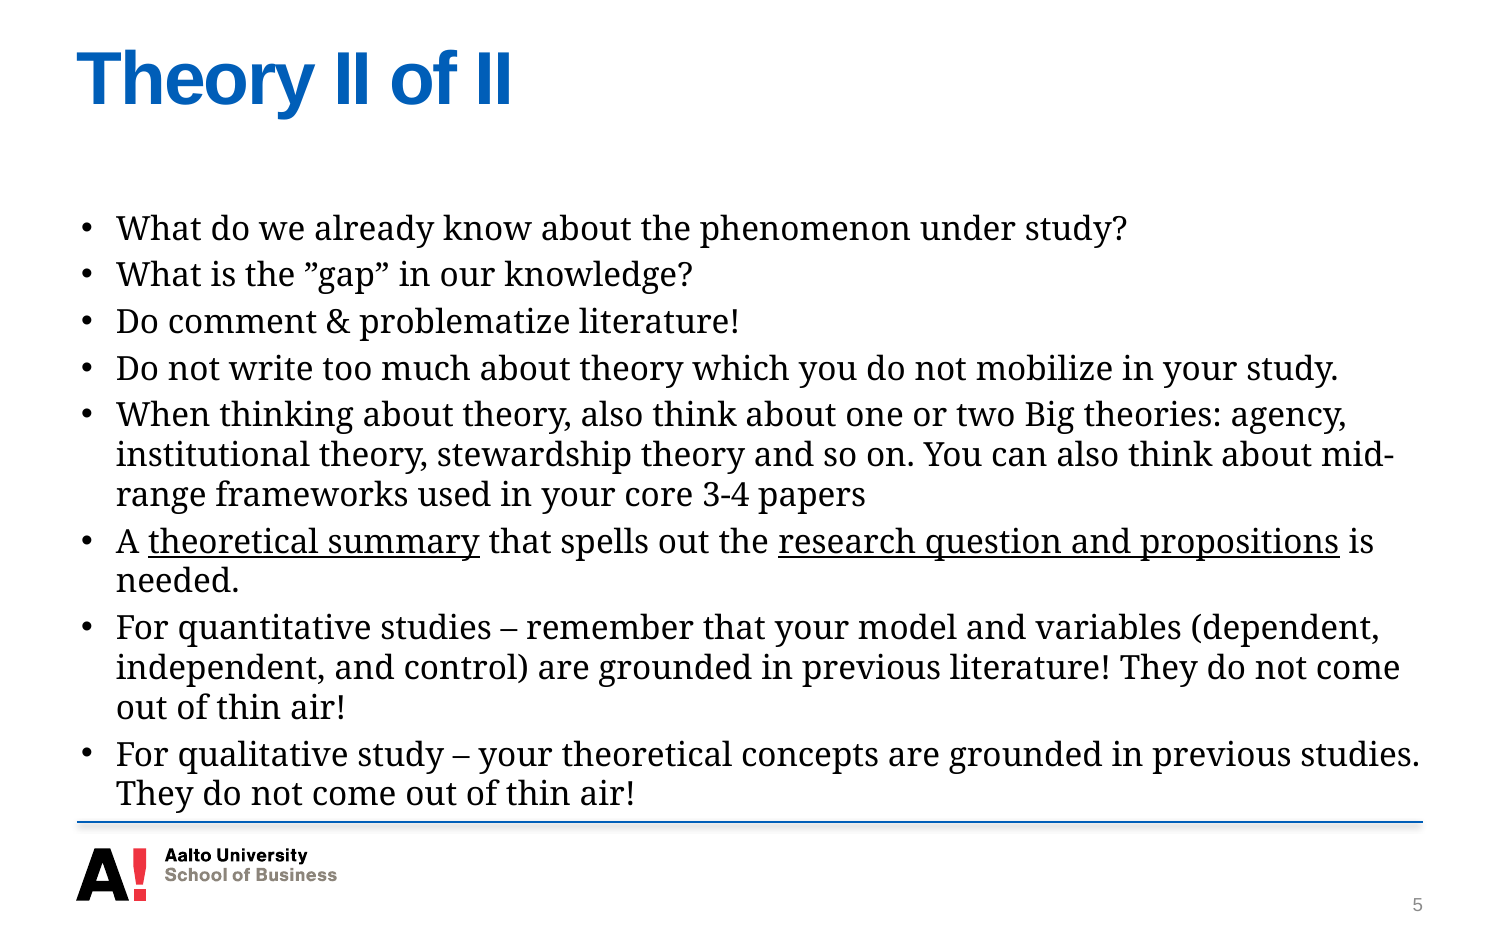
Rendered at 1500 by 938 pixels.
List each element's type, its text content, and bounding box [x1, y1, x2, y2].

list What do we already know about the phenomenon under study? What is the ”gap” in our knowledge? Do comment & problematize literature! Do not write too much about theory which you do not mobilize in your study. When thinking about theory, also think about one or two Big theories: agency, institutional theory, stewardship theory and so on. You can also think about mid-range frameworks used in your core 3-4 papers A theoretical summary that spells out the research question and propositions is needed. For quantitative studies – remember that your model and variables (dependent, independent, and control) are grounded in previous literature! They do not come out of thin air! For qualitative study – your theoretical concepts are grounded in previous studies. They do not come out of thin air! [76, 206, 1424, 755]
title Theory II of II [76, 43, 1424, 206]
slide_number 5 [829, 893, 1424, 916]
